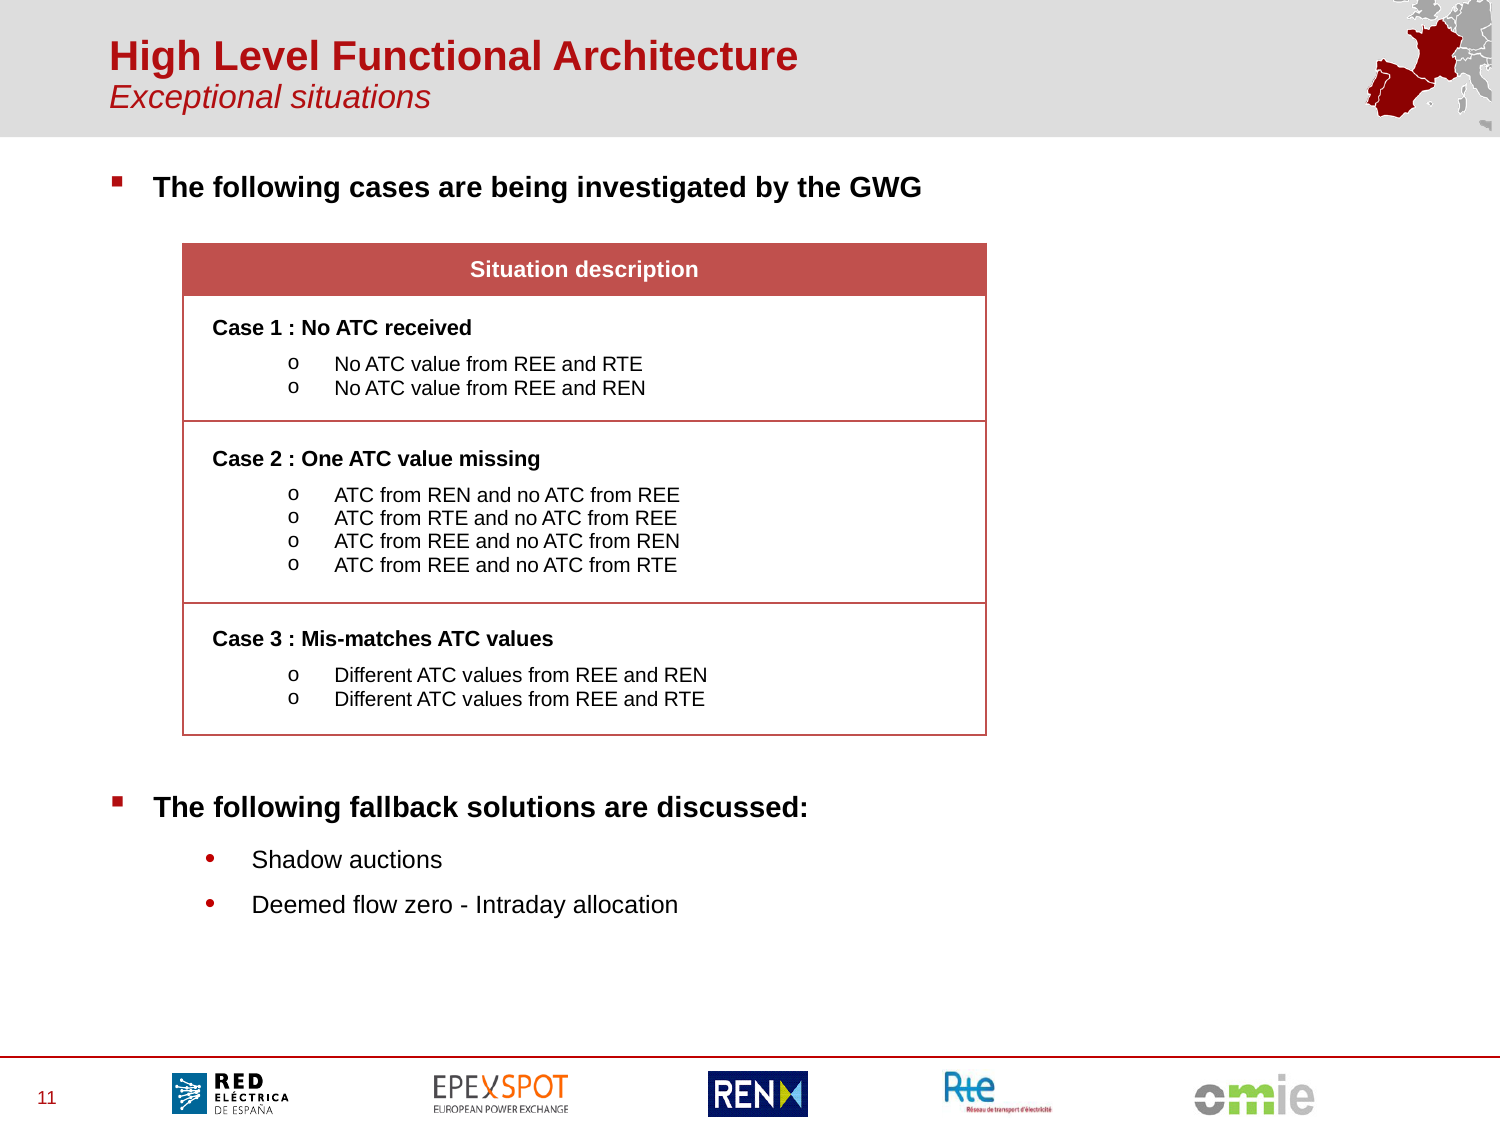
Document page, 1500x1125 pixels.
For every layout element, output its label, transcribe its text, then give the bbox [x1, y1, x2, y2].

text_box The following fallback solutions are discussed: Shadow auctions Deemed flow zero - Intraday allocation [94, 781, 1217, 926]
picture [942, 1069, 1053, 1118]
picture [434, 1074, 568, 1113]
picture [708, 1071, 808, 1117]
table_cell Case 2 : One ATC value missing ATC from REN and no ATC from REE ATC from RTE and no ATC from REE ATC from REE and no ATC from REN ATC from REE and no ATC from RTE [184, 422, 985, 602]
table_cell Case 1 : No ATC received No ATC value from REE and RTE No ATC value from REE and REN [184, 296, 985, 420]
picture [1193, 1071, 1317, 1117]
table_header Situation description [184, 244, 985, 294]
title High Level Functional Architecture Exceptional situations [108, 48, 1473, 103]
slide_number 11 [19, 1081, 75, 1112]
picture [1365, 0, 1492, 138]
list The following cases are being investigated by the GWG [108, 160, 1473, 225]
table_cell Case 3 : Mis-matches ATC values Different ATC values from REE and REN Different ATC values from REE and RTE [184, 604, 985, 734]
